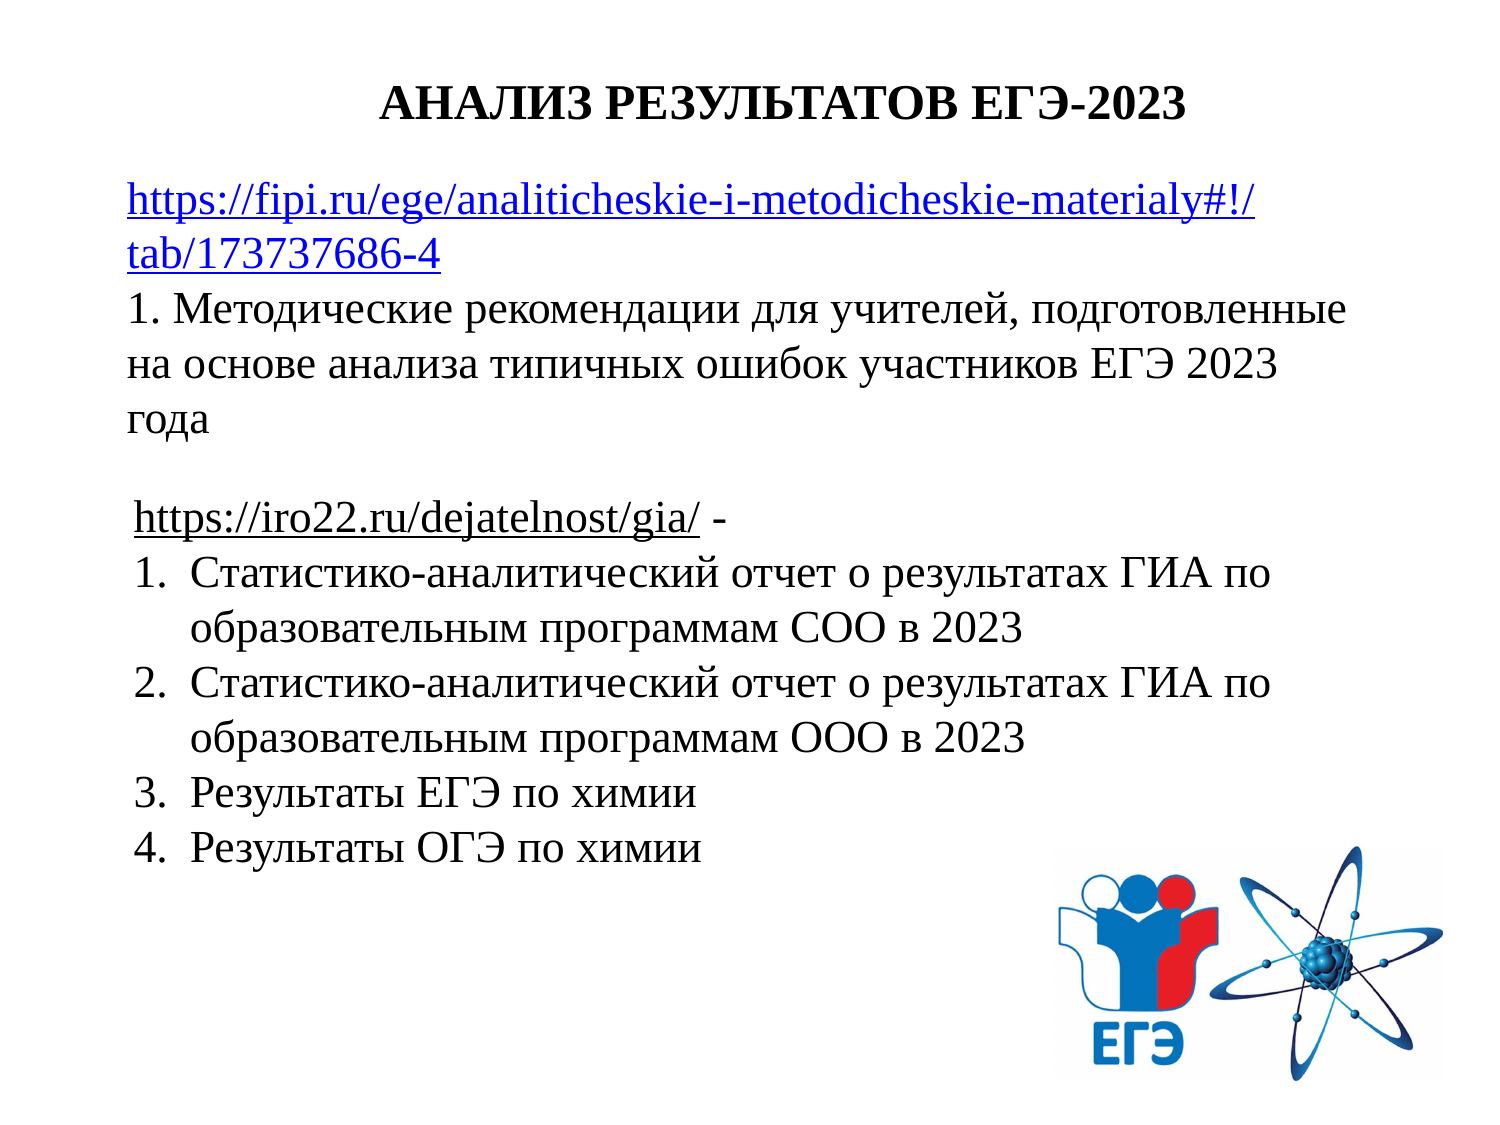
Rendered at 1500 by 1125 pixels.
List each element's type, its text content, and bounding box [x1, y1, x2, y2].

picture [1053, 845, 1443, 1083]
text_box АНАЛИЗ РЕЗУЛЬТАТОВ ЕГЭ-2023 [364, 62, 1203, 137]
text_box https://iro22.ru/dejatelnost/gia/ - Статистико-аналитический отчет о результатах ГИА по образовательным программам СОО в 2023 Статистико-аналитический отчет о результатах ГИА по образовательным программам ООО в 2023 Результаты ЕГЭ по химии Результаты ОГЭ по химии [118, 479, 1478, 930]
text_box https://fipi.ru/ege/analiticheskie-i-metodicheskie-materialy#!/tab/173737686-4 1. Методические рекомендации для учителей, подготовленные на основе анализа типичных ошибок участников ЕГЭ 2023 года [112, 160, 1365, 451]
